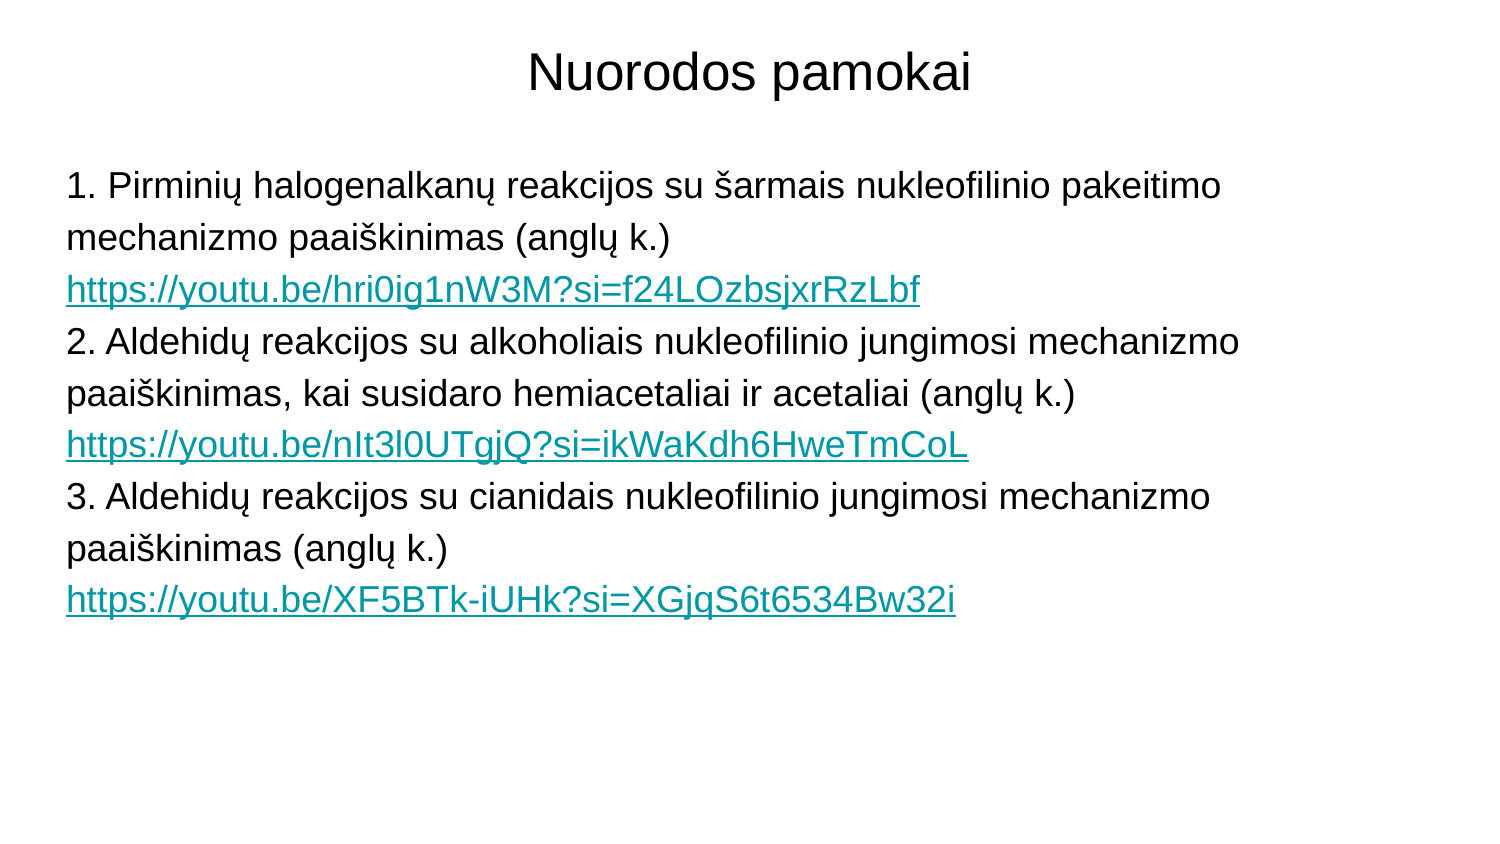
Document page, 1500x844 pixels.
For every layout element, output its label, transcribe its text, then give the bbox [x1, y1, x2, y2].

list 1. Pirminių halogenalkanų reakcijos su šarmais nukleofilinio pakeitimo mechanizmo paaiškinimas (anglų k.) https://youtu.be/hri0ig1nW3M?si=f24LOzbsjxrRzLbf 2. Aldehidų reakcijos su alkoholiais nukleofilinio jungimosi mechanizmo paaiškinimas, kai susidaro hemiacetaliai ir acetaliai (anglų k.) https://youtu.be/nIt3l0UTgjQ?si=ikWaKdh6HweTmCoL 3. Aldehidų reakcijos su cianidais nukleofilinio jungimosi mechanizmo paaiškinimas (anglų k.) https://youtu.be/XF5BTk-iUHk?si=XGjqS6t6534Bw32i [51, 139, 1449, 783]
title Nuorodos pamokai [51, 22, 1449, 116]
